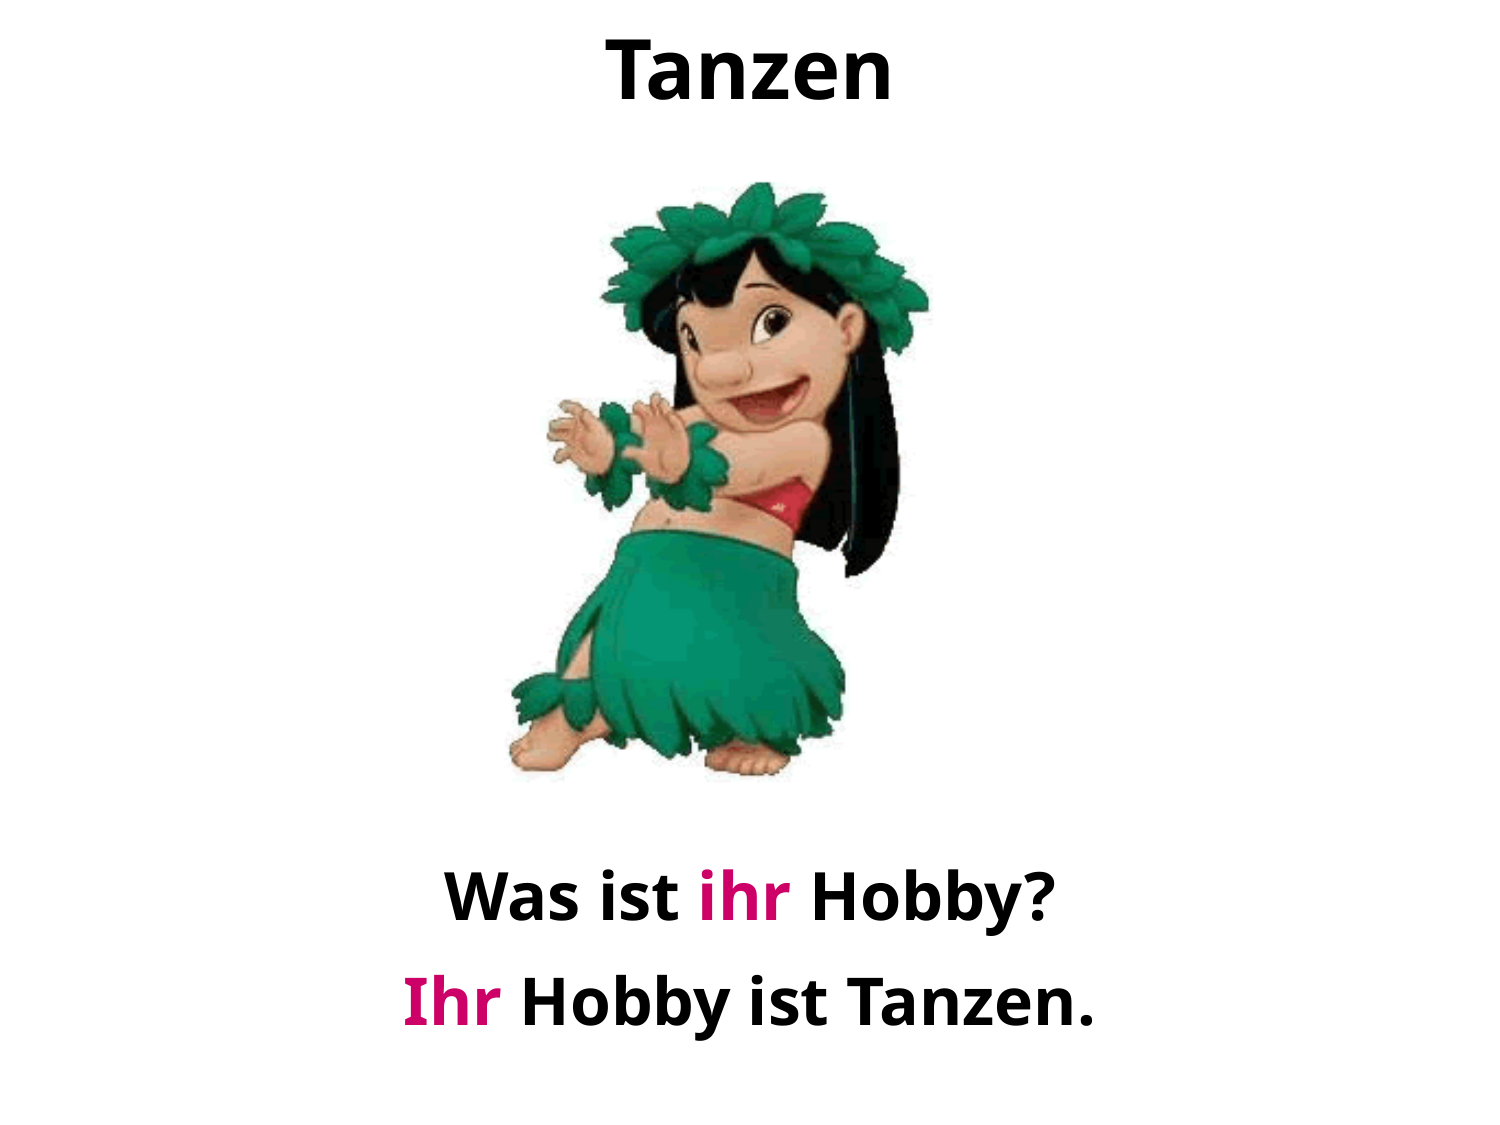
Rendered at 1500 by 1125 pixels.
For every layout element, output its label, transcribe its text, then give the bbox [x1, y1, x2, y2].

title Tanzen [300, 30, 1200, 124]
list Was ist ihr Hobby? [300, 846, 1200, 941]
picture [407, 172, 1031, 796]
list Ihr Hobby ist Tanzen. [300, 952, 1200, 1047]
